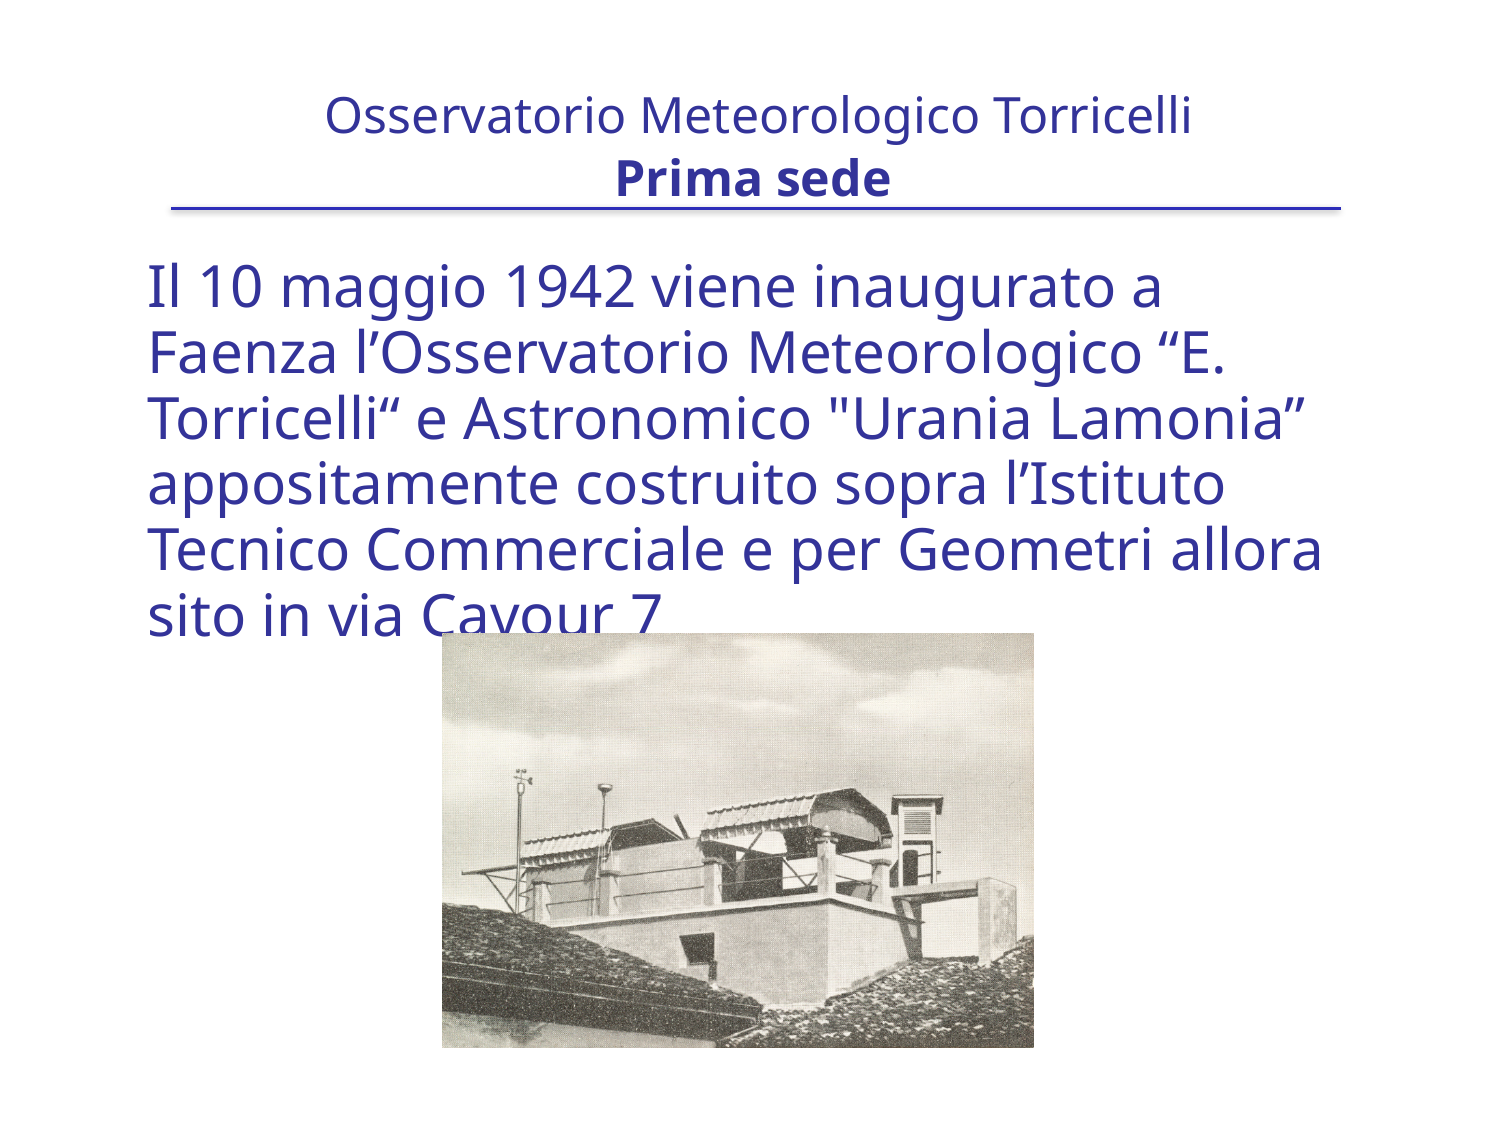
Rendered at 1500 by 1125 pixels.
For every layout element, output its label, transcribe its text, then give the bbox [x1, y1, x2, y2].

picture [442, 633, 1034, 1048]
title Osservatorio Meteorologico Torricelli Prima sede [159, 54, 1361, 215]
list Il 10 maggio 1942 viene inaugurato a Faenza l’Osservatorio Meteorologico “E. Torricelli“ e Astronomico "Urania Lamonia” appositamente costruito sopra l’Istituto Tecnico Commerciale e per Geometri allora sito in via Cavour 7 [147, 255, 1365, 599]
